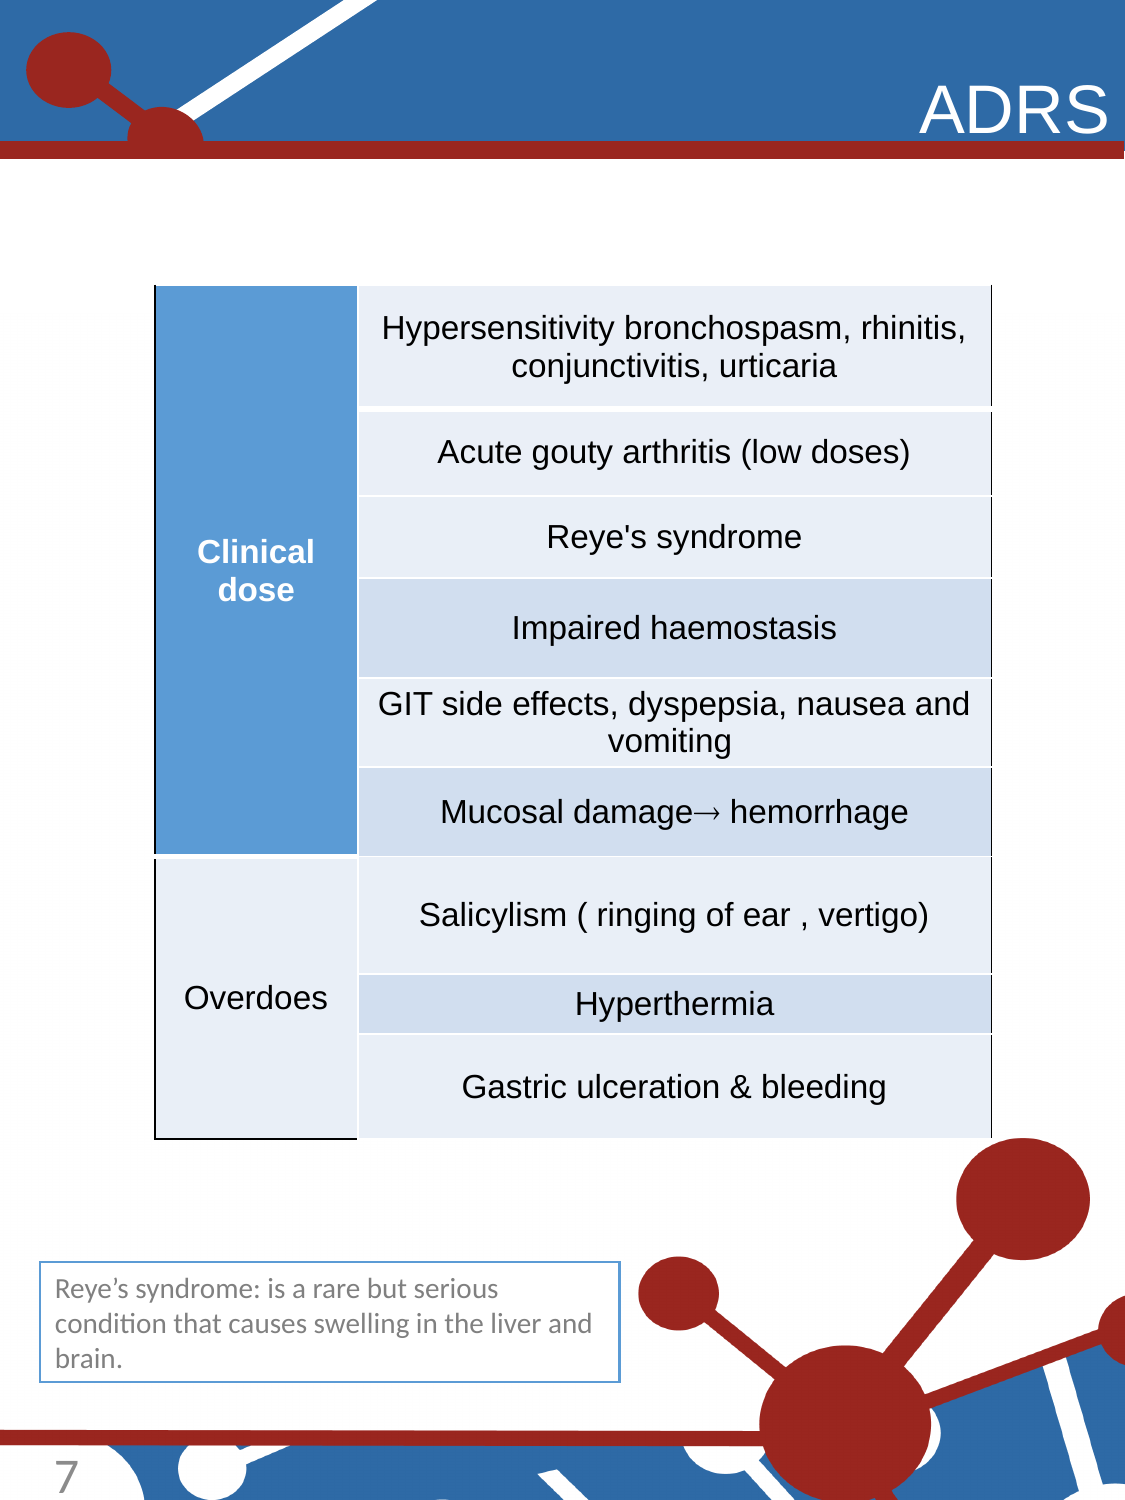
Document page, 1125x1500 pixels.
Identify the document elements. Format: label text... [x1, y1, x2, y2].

table_cell Salicylism ( ringing of ear , vertigo) [359, 857, 991, 973]
table_header Hypersensitivity bronchospasm, rhinitis, conjunctivitis, urticaria [359, 286, 991, 406]
table_cell Reye's syndrome [359, 497, 991, 577]
text_box Reye’s syndrome: is a rare but serious condition that causes swelling in the liver and brain. [39, 1261, 621, 1383]
table_cell Gastric ulceration & bleeding [359, 1035, 991, 1138]
table_header Clinical dose [156, 286, 357, 854]
text_box ADRS [154, 2, 1125, 224]
table_cell Hyperthermia [359, 975, 991, 1033]
table_cell GIT side effects, dyspepsia, nausea and vomiting [359, 679, 991, 766]
table_cell Overdoes [156, 859, 357, 1138]
table_cell Mucosal damage hemorrhage [359, 768, 991, 856]
table_cell Impaired haemostasis [359, 579, 991, 677]
picture [0, 313, 1125, 1500]
table_cell Acute gouty arthritis (low doses) [359, 412, 991, 495]
